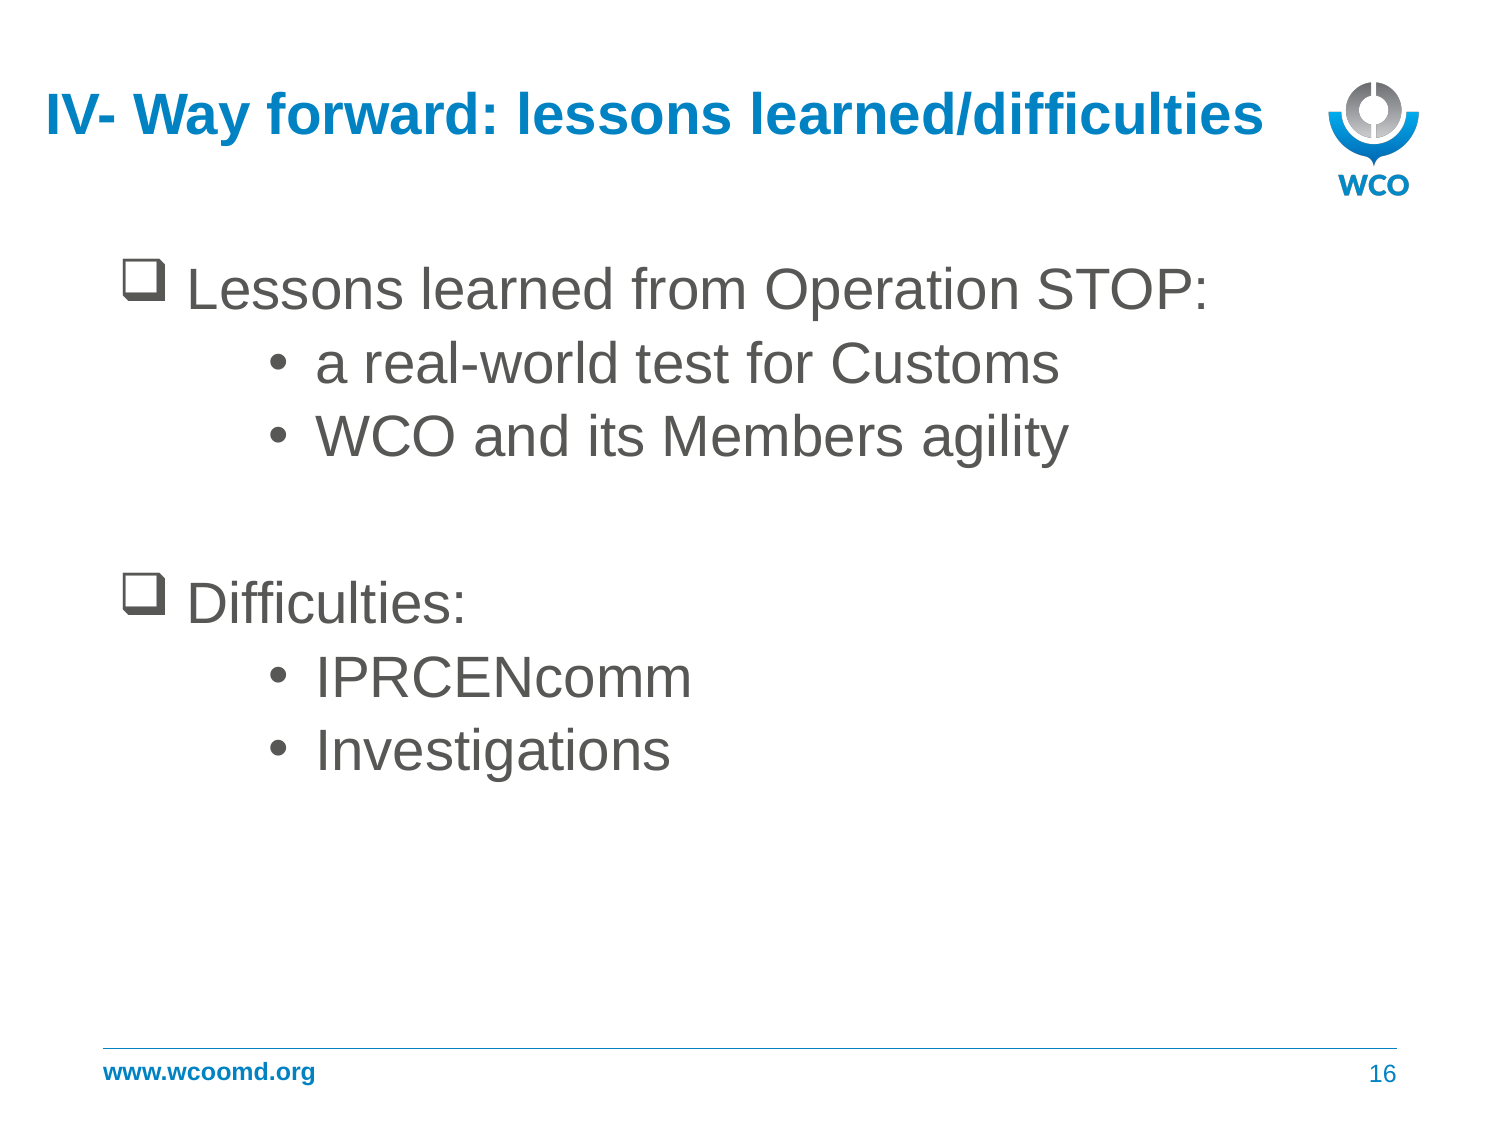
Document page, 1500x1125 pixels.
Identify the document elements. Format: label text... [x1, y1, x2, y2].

list Lessons learned from Operation STOP: a real-world test for Customs WCO and its Members agility Difficulties: IPRCENcomm Investigations [103, 252, 1475, 966]
picture [1316, 59, 1431, 209]
slide_number 16 [1301, 1042, 1397, 1103]
title IV- Way forward: lessons learned/difficulties [30, 76, 1381, 166]
